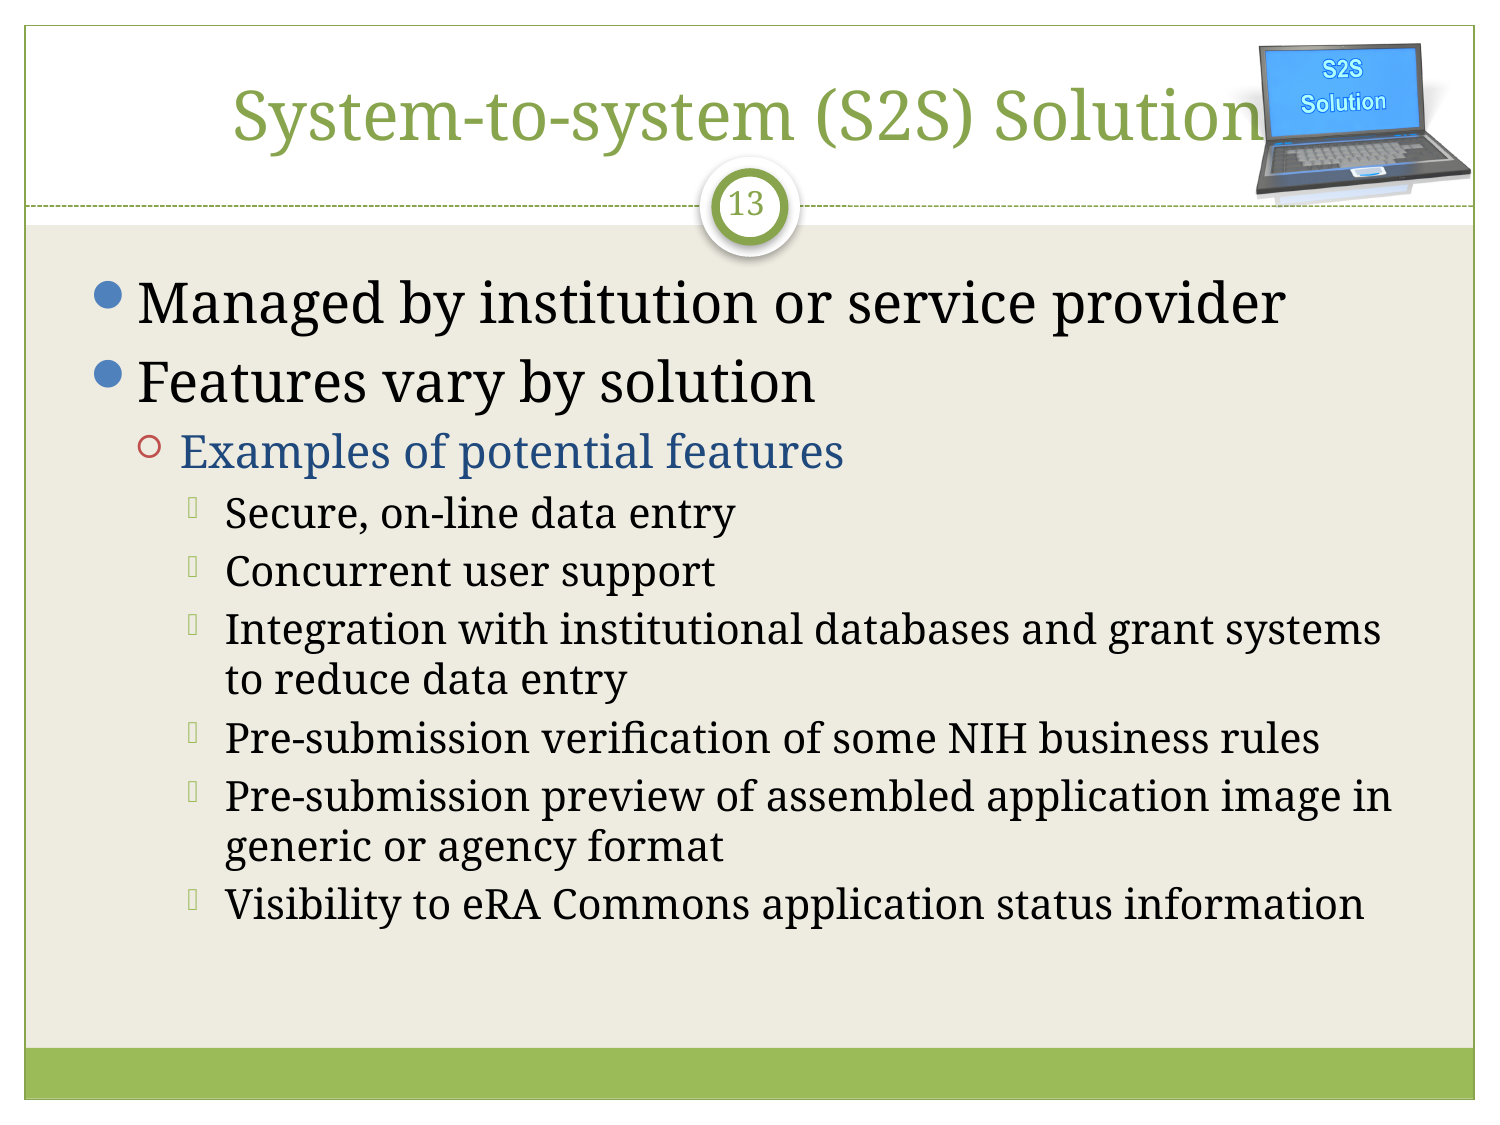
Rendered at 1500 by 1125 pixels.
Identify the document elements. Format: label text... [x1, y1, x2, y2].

slide_number 13 [675, 174, 818, 235]
picture [1216, 37, 1500, 238]
title System-to-system (S2S) Solution [49, 37, 1213, 162]
list Managed by institution or service provider Features vary by solution Examples of potential features Secure, on-line data entry Concurrent user support Integration with institutional databases and grant systems to reduce data entry Pre-submission verification of some NIH business rules Pre-submission preview of assembled application image in generic or agency format Visibility to eRA Commons application status information [74, 259, 1429, 1006]
